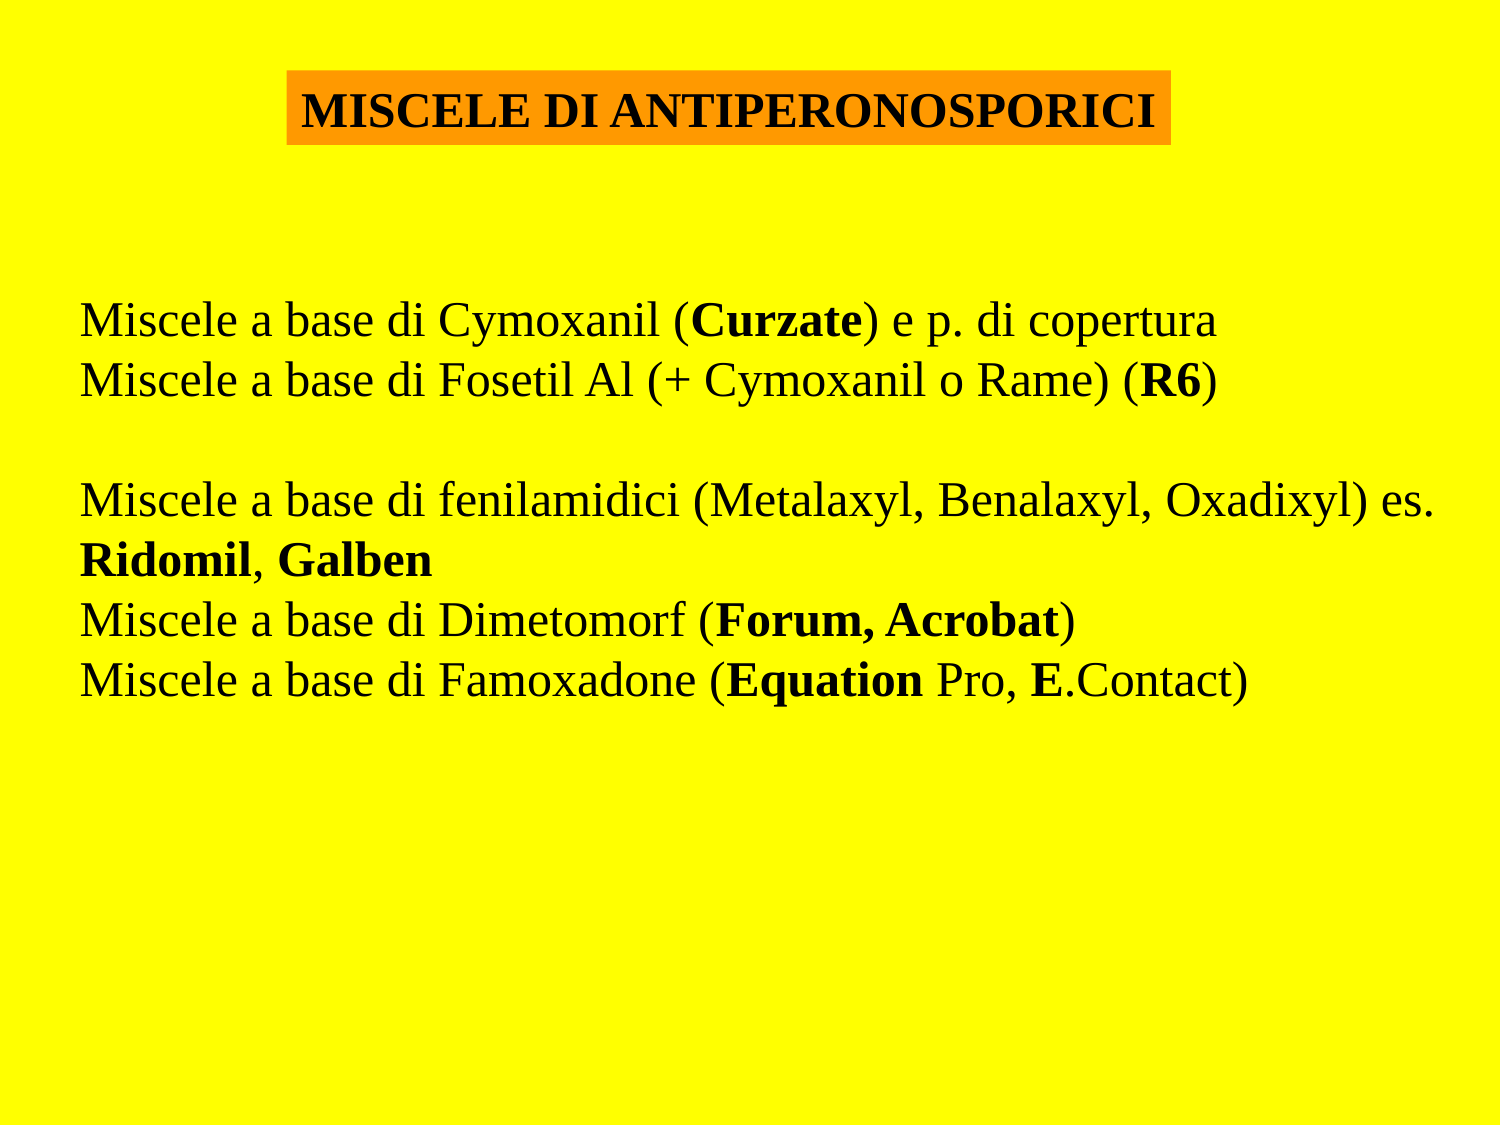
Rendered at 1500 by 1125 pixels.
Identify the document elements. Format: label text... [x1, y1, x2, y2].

text_box Miscele a base di Cymoxanil (Curzate) e p. di copertura Miscele a base di Fosetil Al (+ Cymoxanil o Rame) (R6) Miscele a base di fenilamidici (Metalaxyl, Benalaxyl, Oxadixyl) es. Ridomil, Galben Miscele a base di Dimetomorf (Forum, Acrobat) Miscele a base di Famoxadone (Equation Pro, E.Contact) [64, 278, 1459, 714]
text_box Miscele di ANTIPERONOSPORICI [286, 70, 1171, 145]
